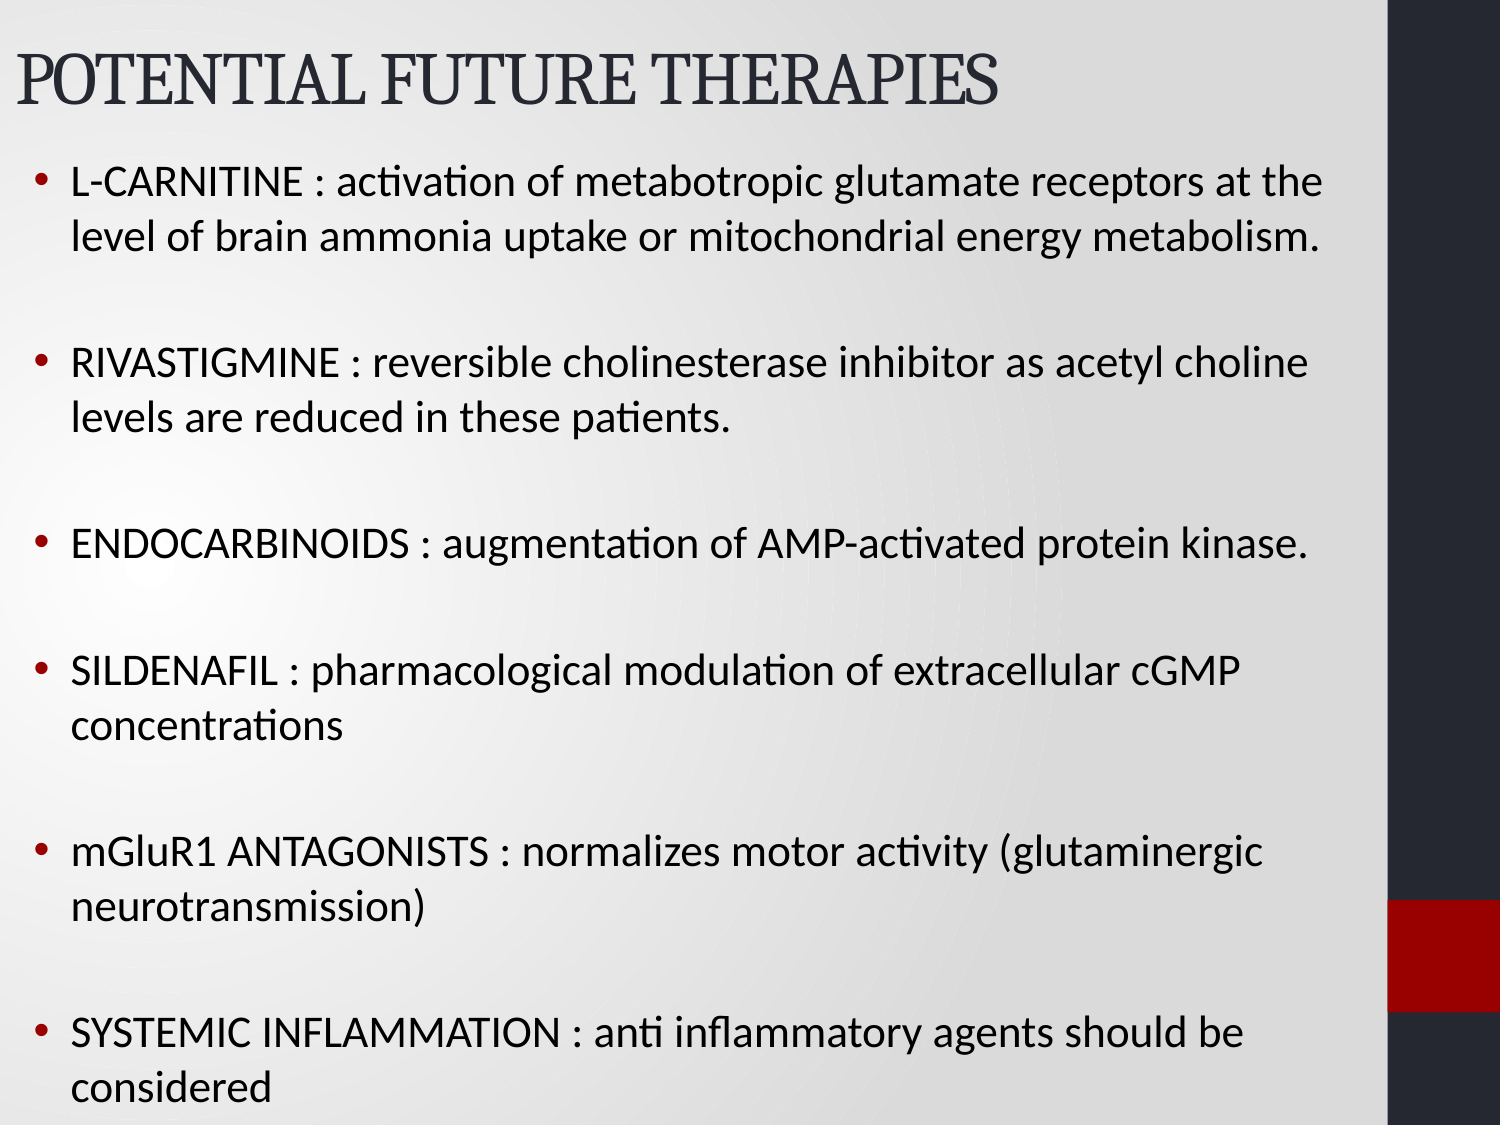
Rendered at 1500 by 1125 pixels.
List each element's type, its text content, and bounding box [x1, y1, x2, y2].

title POTENTIAL FUTURE THERAPIES [0, 25, 1305, 124]
list L-CARNITINE : activation of metabotropic glutamate receptors at the level of brain ammonia uptake or mitochondrial energy metabolism. RIVASTIGMINE : reversible cholinesterase inhibitor as acetyl choline levels are reduced in these patients. ENDOCARBINOIDS : augmentation of AMP-activated protein kinase. SILDENAFIL : pharmacological modulation of extracellular cGMP concentrations mGluR1 ANTAGONISTS : normalizes motor activity (glutaminergic neurotransmission) SYSTEMIC INFLAMMATION : anti inflammatory agents should be considered [0, 144, 1384, 1125]
